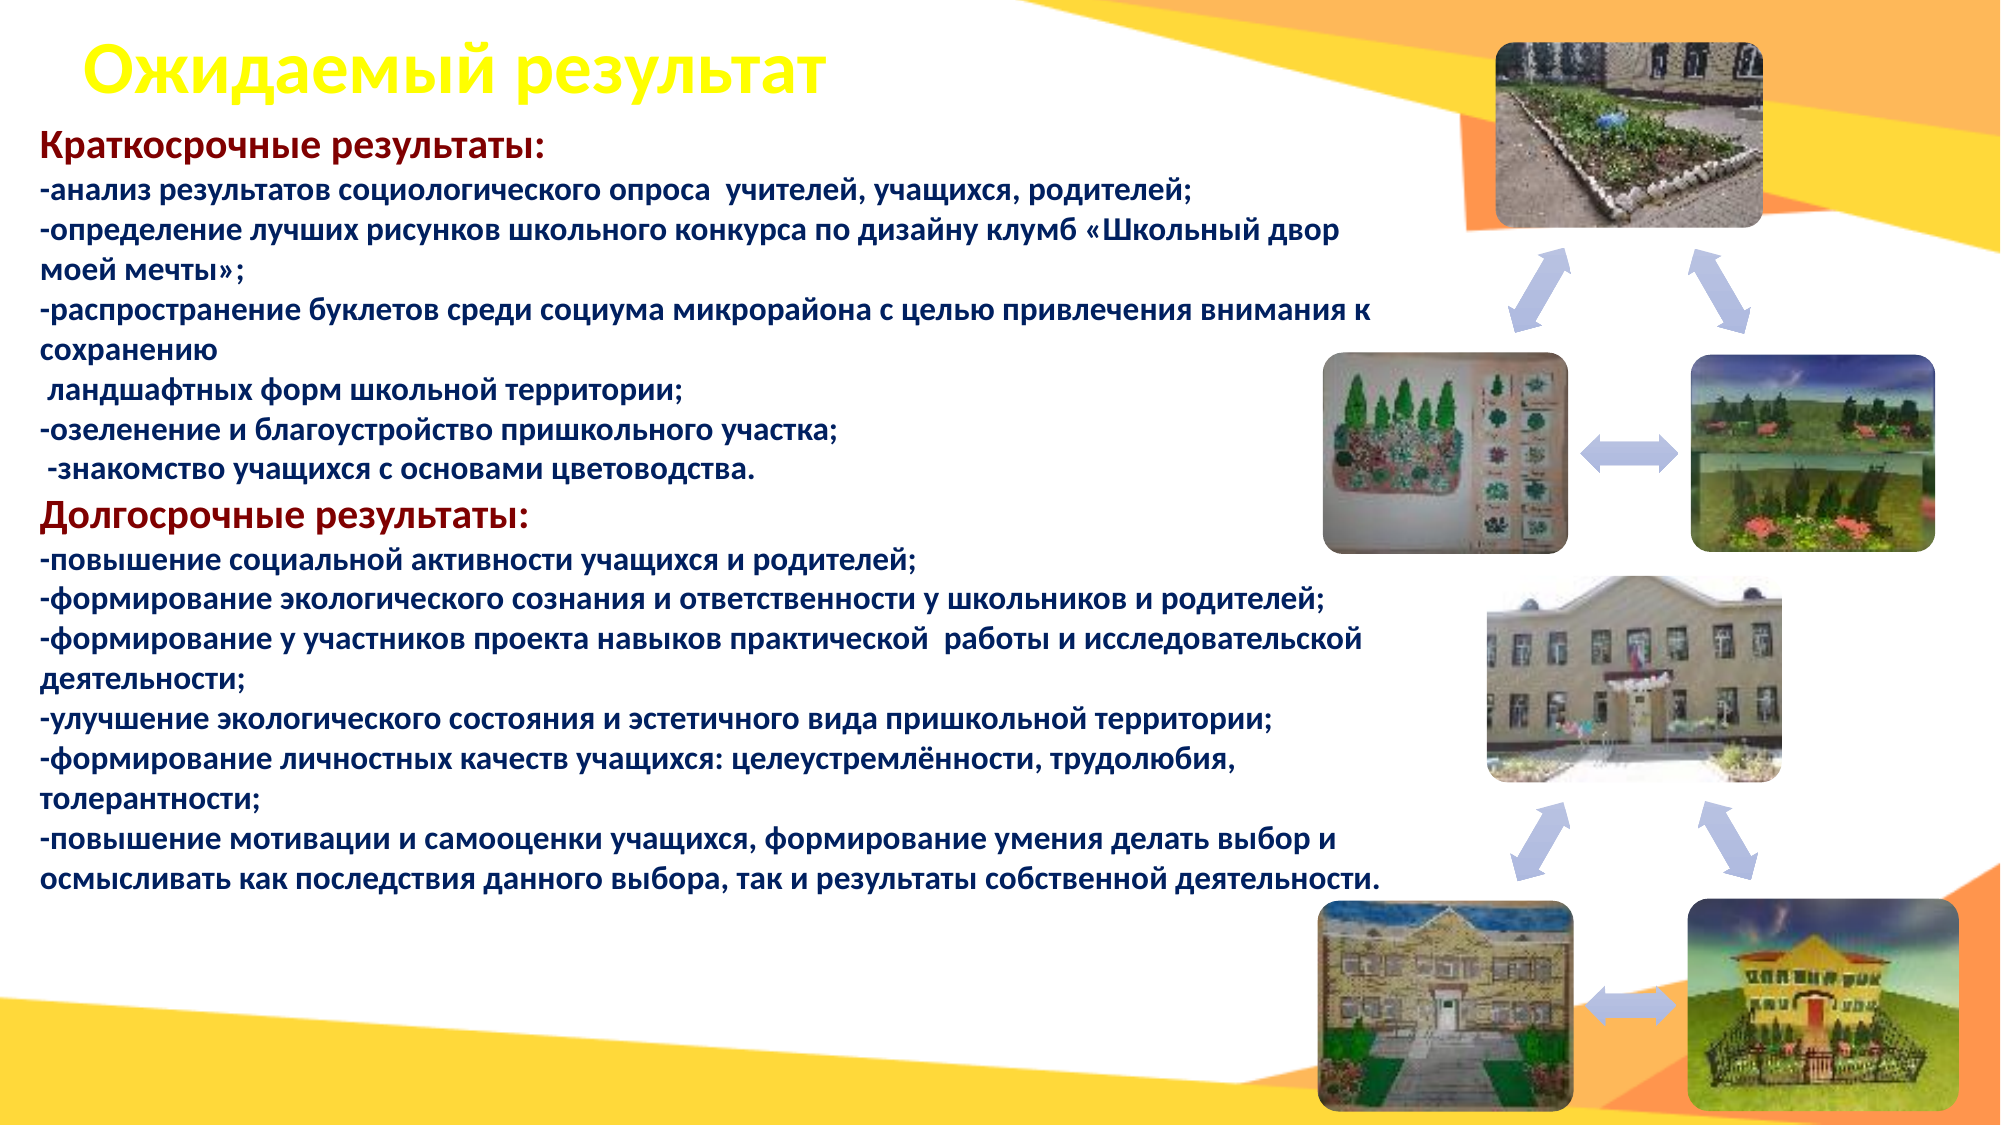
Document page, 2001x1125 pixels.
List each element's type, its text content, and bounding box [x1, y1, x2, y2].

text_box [1326, 623, 1950, 1066]
picture [0, 0, 2001, 1125]
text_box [1331, 83, 1927, 514]
text_box Ожидаемый результат [68, 11, 1479, 109]
text_box Краткосрочные результаты: -анализ результатов социологического опроса учителей, учащихся, родителей; -определение лучших рисунков школьного конкурса по дизайну клумб «Школьный двор моей мечты»; -распространение буклетов среди социума микрорайона с целью привлечения внимания к сохранению ландшафтных форм школьной территории; -озеленение и благоустройство пришкольного участка; -знакомство учащихся с основами цветоводства. Долгосрочные результаты: -повышение социальной активности учащихся и родителей; -формирование экологического сознания и ответственности у школьников и родителей; -формирование у участников проекта навыков практической работы и исследовательской деятельности; -улучшение экологического состояния и эстетичного вида пришкольной территории; -формирование личностных качеств учащихся: целеустремлённости, трудолюбия, толерантности; -повышение мотивации и самооценки учащихся, формирование умения делать выбор и осмысливать как последствия данного выбора, так и результаты собственной деятельности. [25, 109, 1416, 944]
